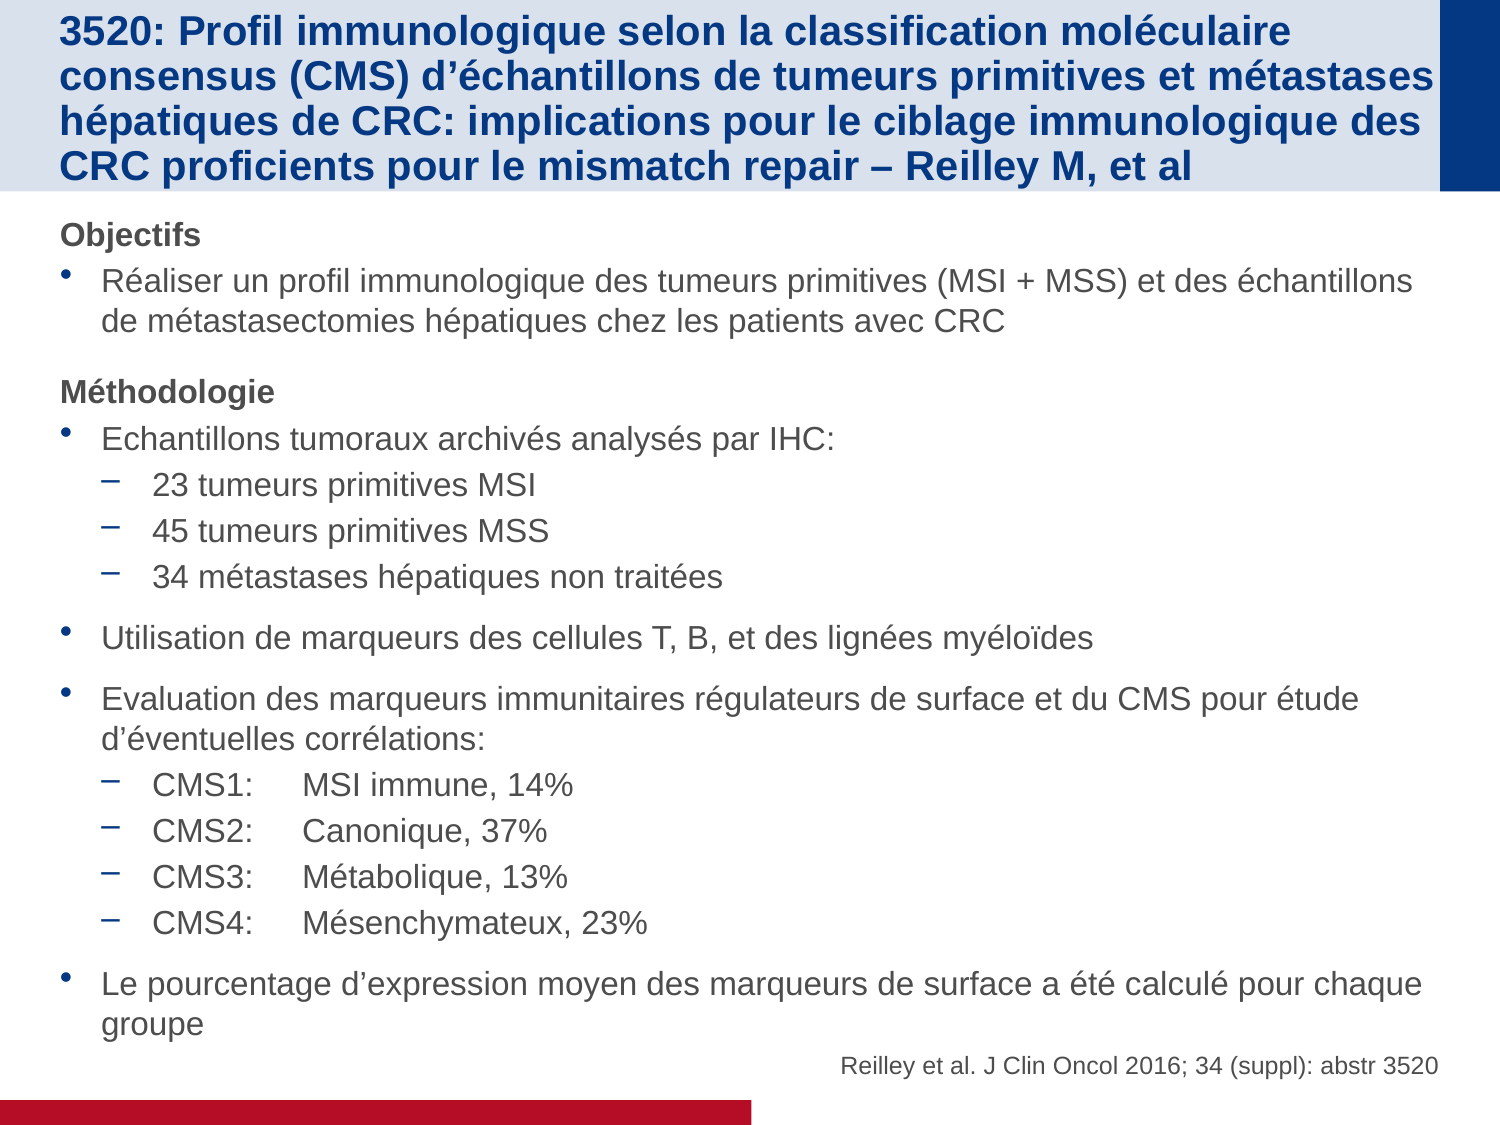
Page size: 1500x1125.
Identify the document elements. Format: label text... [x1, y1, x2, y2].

title 3520: Profil immunologique selon la classification moléculaire consensus (CMS) d’échantillons de tumeurs primitives et métastases hépatiques de CRC: implications pour le ciblage immunologique des CRC proficients pour le mismatch repair – Reilley M, et al [59, 29, 1441, 162]
list Reilley et al. J Clin Oncol 2016; 34 (suppl): abstr 3520 [762, 999, 1441, 1080]
list Objectifs Réaliser un profil immunologique des tumeurs primitives (MSI + MSS) et des échantillons de métastasectomies hépatiques chez les patients avec CRC Méthodologie Echantillons tumoraux archivés analysés par IHC: 23 tumeurs primitives MSI 45 tumeurs primitives MSS 34 métastases hépatiques non traitées Utilisation de marqueurs des cellules T, B, et des lignées myéloïdes Evaluation des marqueurs immunitaires régulateurs de surface et du CMS pour étude d’éventuelles corrélations: CMS1: MSI immune, 14% CMS2: Canonique, 37% CMS3: Métabolique, 13% CMS4: Mésenchymateux, 23% Le pourcentage d’expression moyen des marqueurs de surface a été calculé pour chaque groupe [59, 205, 1441, 985]
